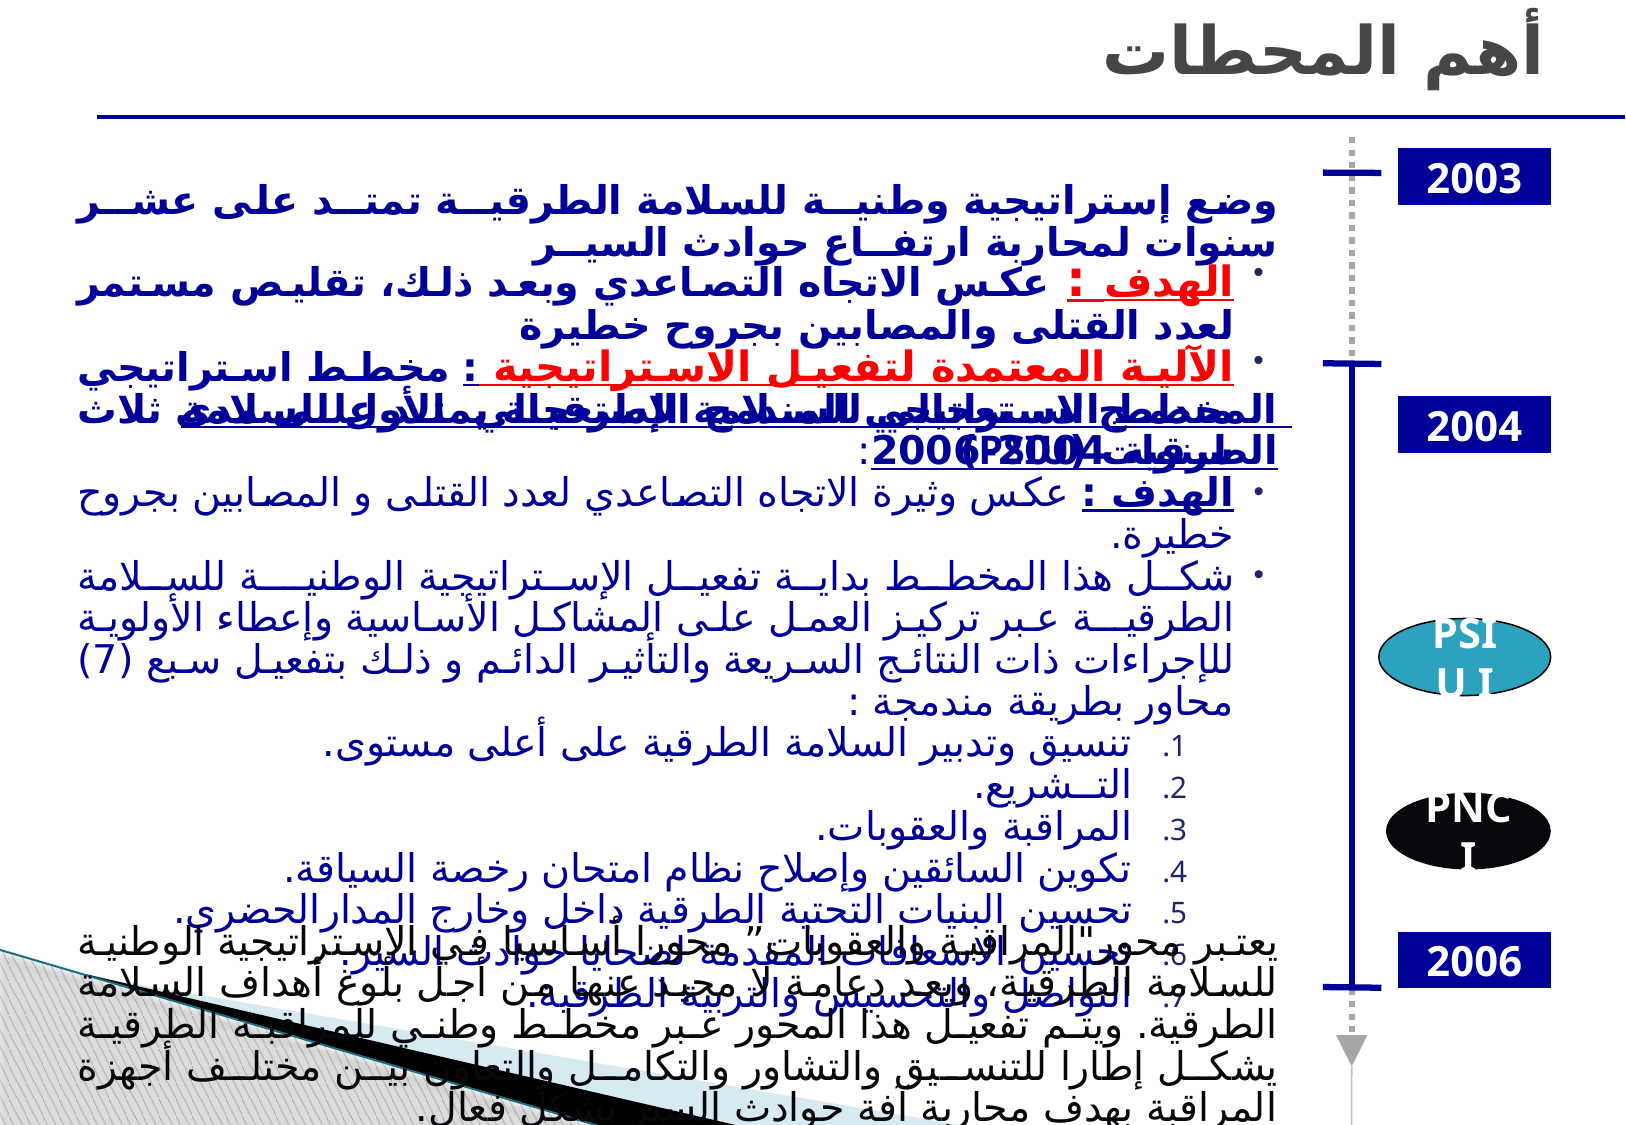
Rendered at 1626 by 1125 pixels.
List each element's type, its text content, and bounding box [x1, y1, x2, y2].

text_box 2004 [1398, 397, 1551, 452]
text_box PNC I [1387, 792, 1551, 870]
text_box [1322, 363, 1382, 989]
text_box وضع إستراتيجية وطنيــة للسلامة الطرقيــة تمتــد على عشــر سنوات لمحاربة ارتفــاع حوادث السيــر الهدف : عكس الاتجاه التصاعدي وبعد ذلك، تقليص مستمر لعدد القتلى والمصابين بجروح خطيرة الآلية المعتمدة لتفعيل الاستراتيجية : مخطط استراتيجي مندمج استعجالي للسلامة الطرقية يمتد على مدى ثلاث سنوات (PSIU) [62, 173, 1293, 382]
text_box 2006 [1398, 932, 1551, 988]
text_box يعتبر محور"المراقبة والعقوبات” محورا أساسيا في الإستراتيجية الوطنية للسلامة الطرقية، ويعد دعامة لا محيد عنها من أجل بلوغ أهداف السلامة الطرقية. ويتم تفعيل هذا المحور عبر مخطط وطني للمراقبة الطرقية يشكل إطارا للتنسيق والتشاور والتكامل والتعاون بين مختلف أجهزة المراقبة بهدف محاربة آفة حوادث السير بشكل فعال. [62, 913, 1293, 1125]
text_box 2003 [1398, 148, 1551, 204]
text_box PSIU I [1387, 618, 1551, 696]
text_box أهم المحطات [97, 0, 1578, 96]
text_box المخطط الاستراتيجي المندمج الإستعجالي الأول للسلامة الطرقية 2004-2006: الهدف : عكس وثيرة الاتجاه التصاعدي لعدد القتلى و المصابين بجروح خطيرة. شكل هذا المخطط بداية تفعيل الإستراتيجية الوطنيــة للسلامة الطرقيــة عبر تركيز العمل على المشاكل الأساسية وإعطاء الأولوية للإجراءات ذات النتائج السريعة والتأثير الدائم و ذلك بتفعيل سبع (7) محاور بطريقة مندمجة : تنسيق وتدبير السلامة الطرقية على أعلى مستوى. التــشريع. المراقبة والعقوبات. تكوين السائقين وإصلاح نظام امتحان رخصة السياقة. تحسين البنيات التحتية الطرقية داخل وخارج المدارالحضري. تحسين الاسعافات المقدمة لضحايا حوادث السير. التواصل والتحسيس والتربية الطرقية. [62, 382, 1293, 913]
